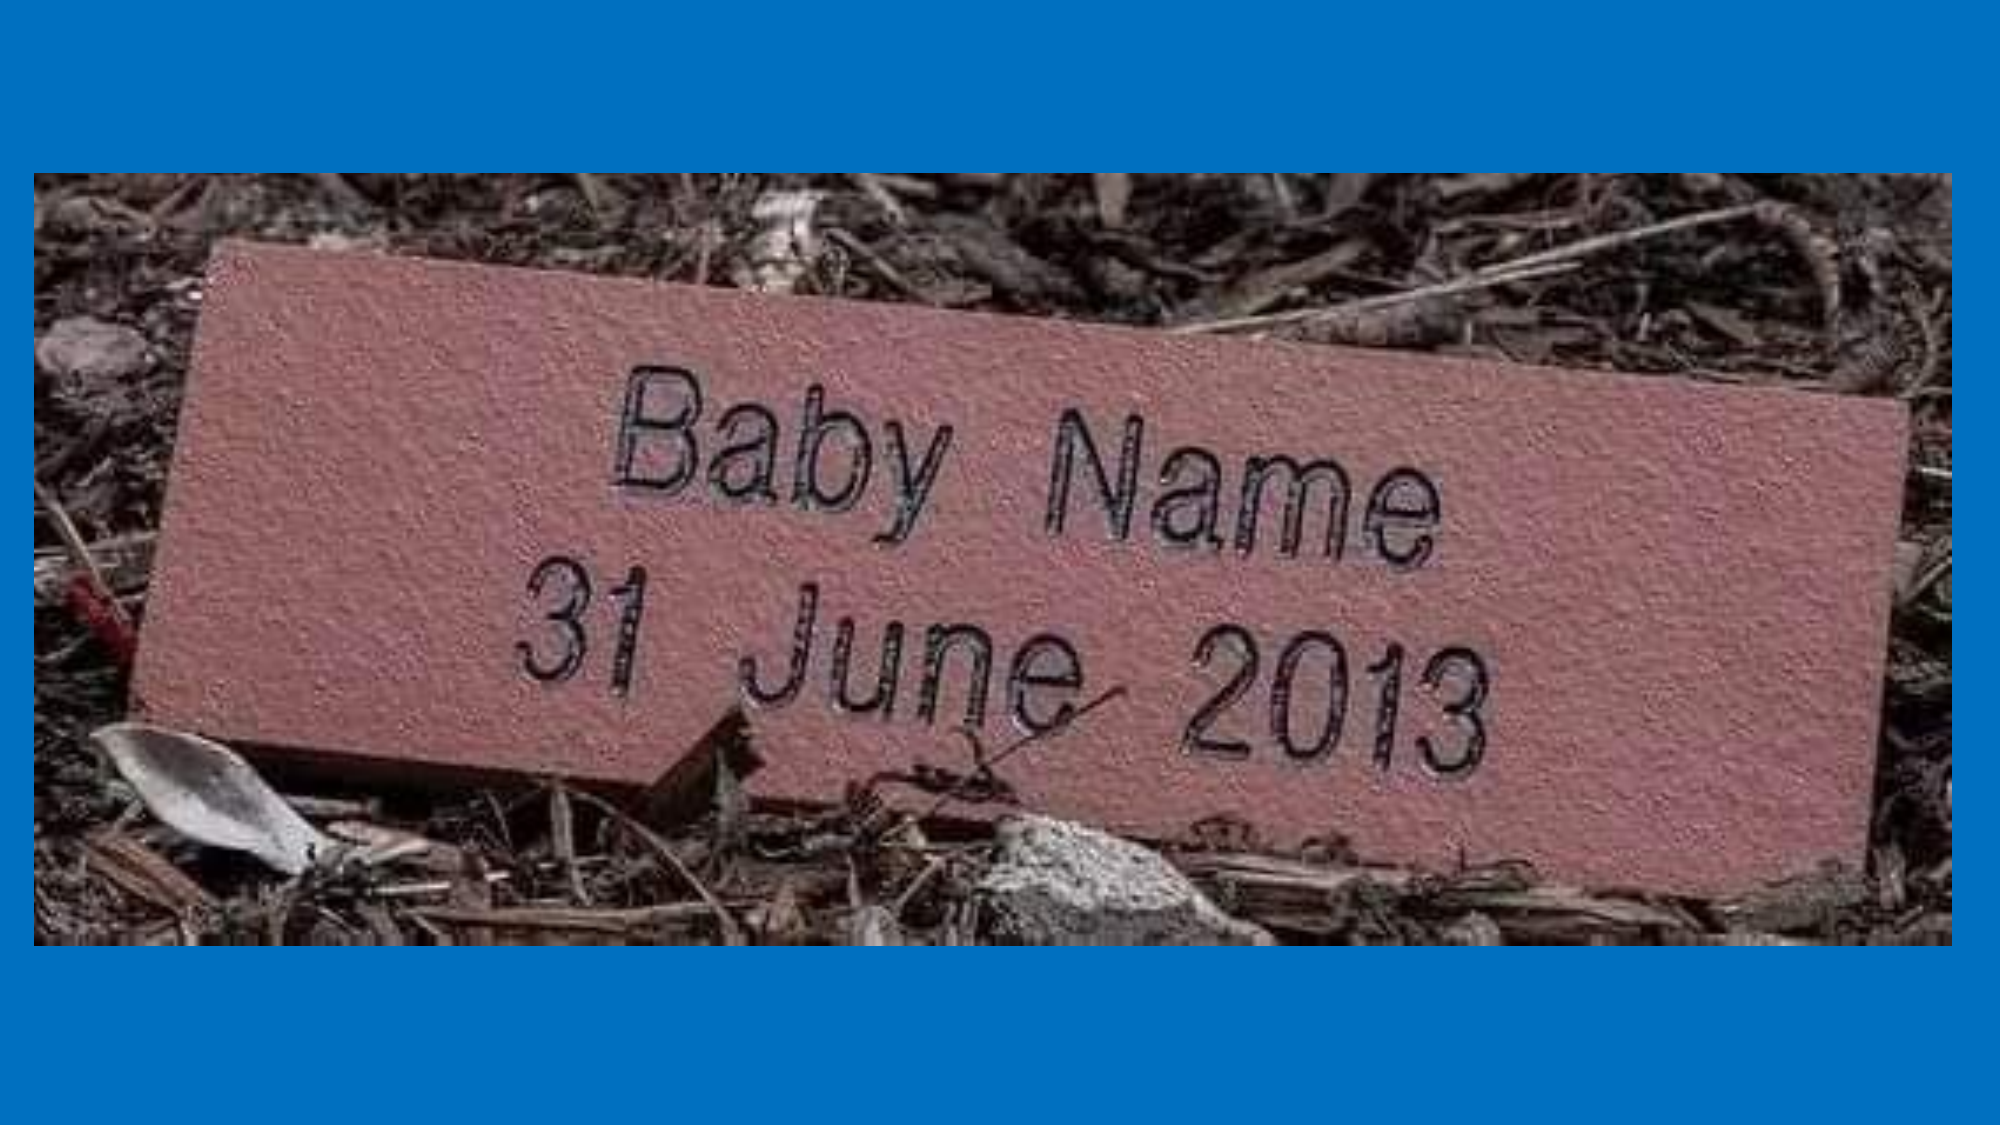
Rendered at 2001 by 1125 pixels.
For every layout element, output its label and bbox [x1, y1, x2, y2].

picture [34, 173, 1952, 946]
